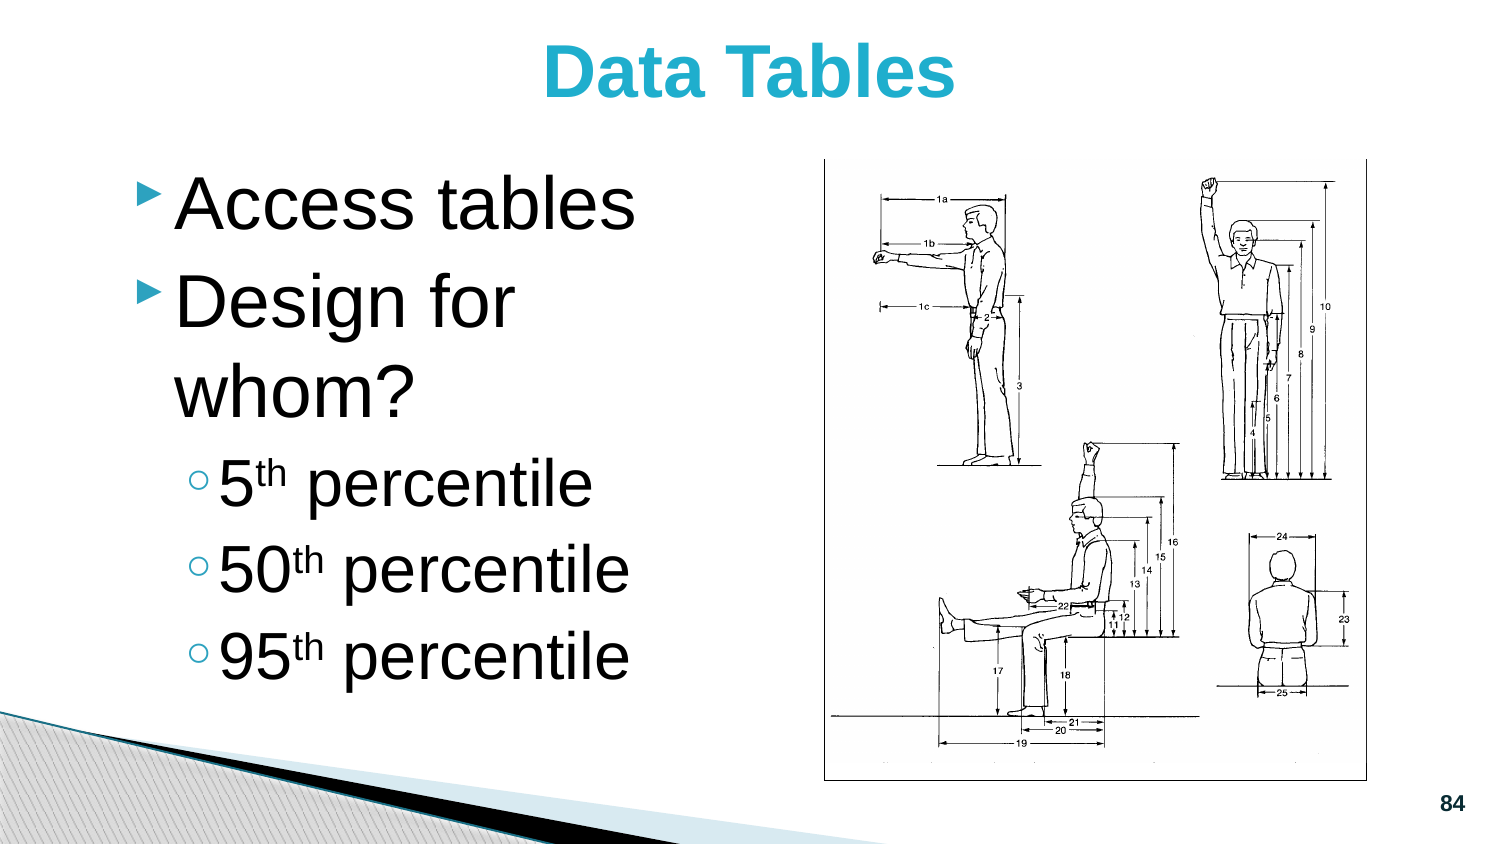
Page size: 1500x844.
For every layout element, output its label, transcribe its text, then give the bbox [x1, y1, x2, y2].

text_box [824, 159, 1367, 780]
slide_number 84 [1374, 778, 1481, 824]
title Data Tables [0, 1, 1500, 139]
list Access tables Design for whom? 5th percentile 50th percentile 95th percentile [99, 146, 775, 757]
